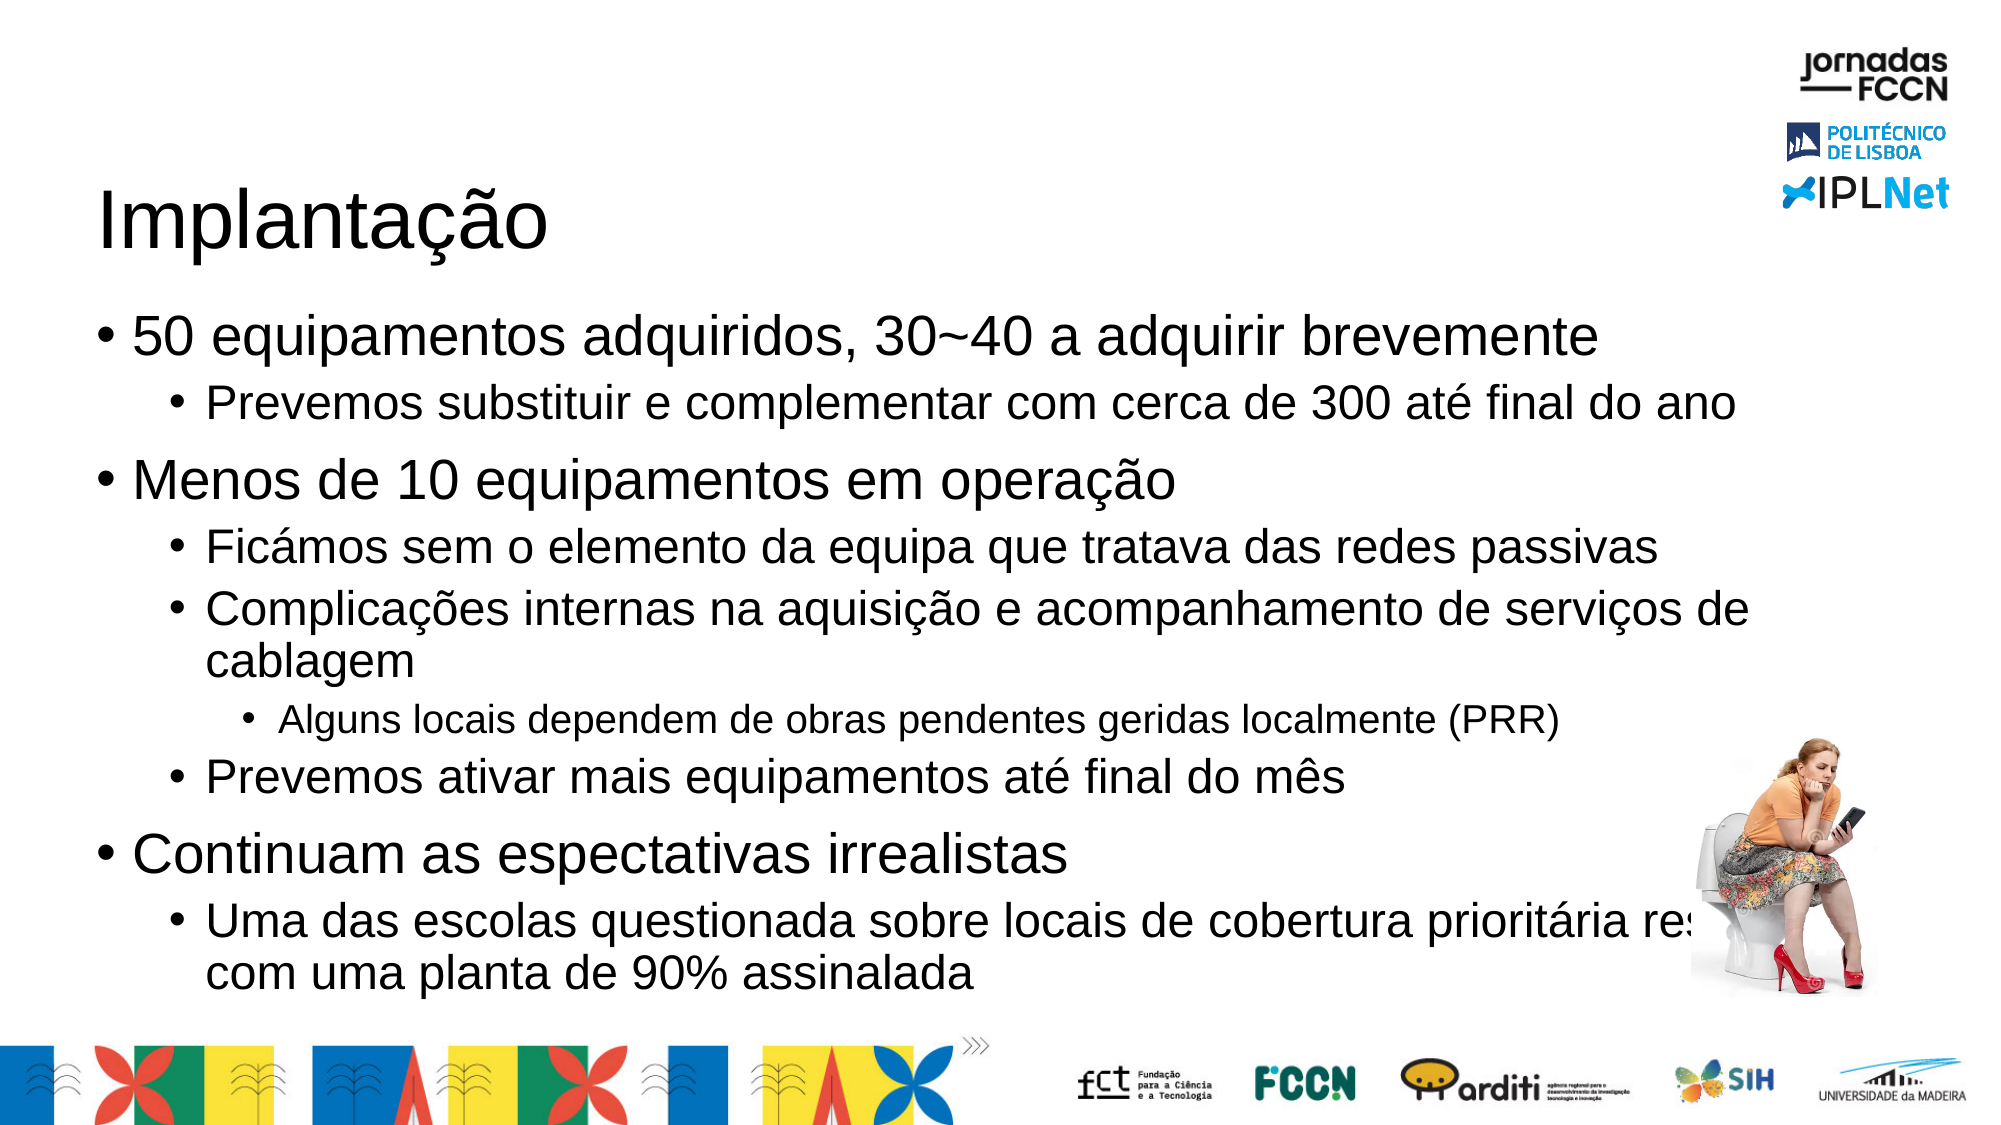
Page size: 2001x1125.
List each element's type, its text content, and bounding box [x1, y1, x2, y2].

picture [0, 0, 2000, 1125]
list 50 equipamentos adquiridos, 30~40 a adquirir brevemente Prevemos substituir e complementar com cerca de 300 até final do ano Menos de 10 equipamentos em operação Ficámos sem o elemento da equipa que tratava das redes passivas Complicações internas na aquisição e acompanhamento de serviços de cablagem Alguns locais dependem de obras pendentes geridas localmente (PRR) Prevemos ativar mais equipamentos até final do mês Continuam as espectativas irrealistas Uma das escolas questionada sobre locais de cobertura prioritária respondeu com uma planta de 90% assinalada [81, 299, 1915, 1014]
title Implantação [81, 56, 1745, 275]
